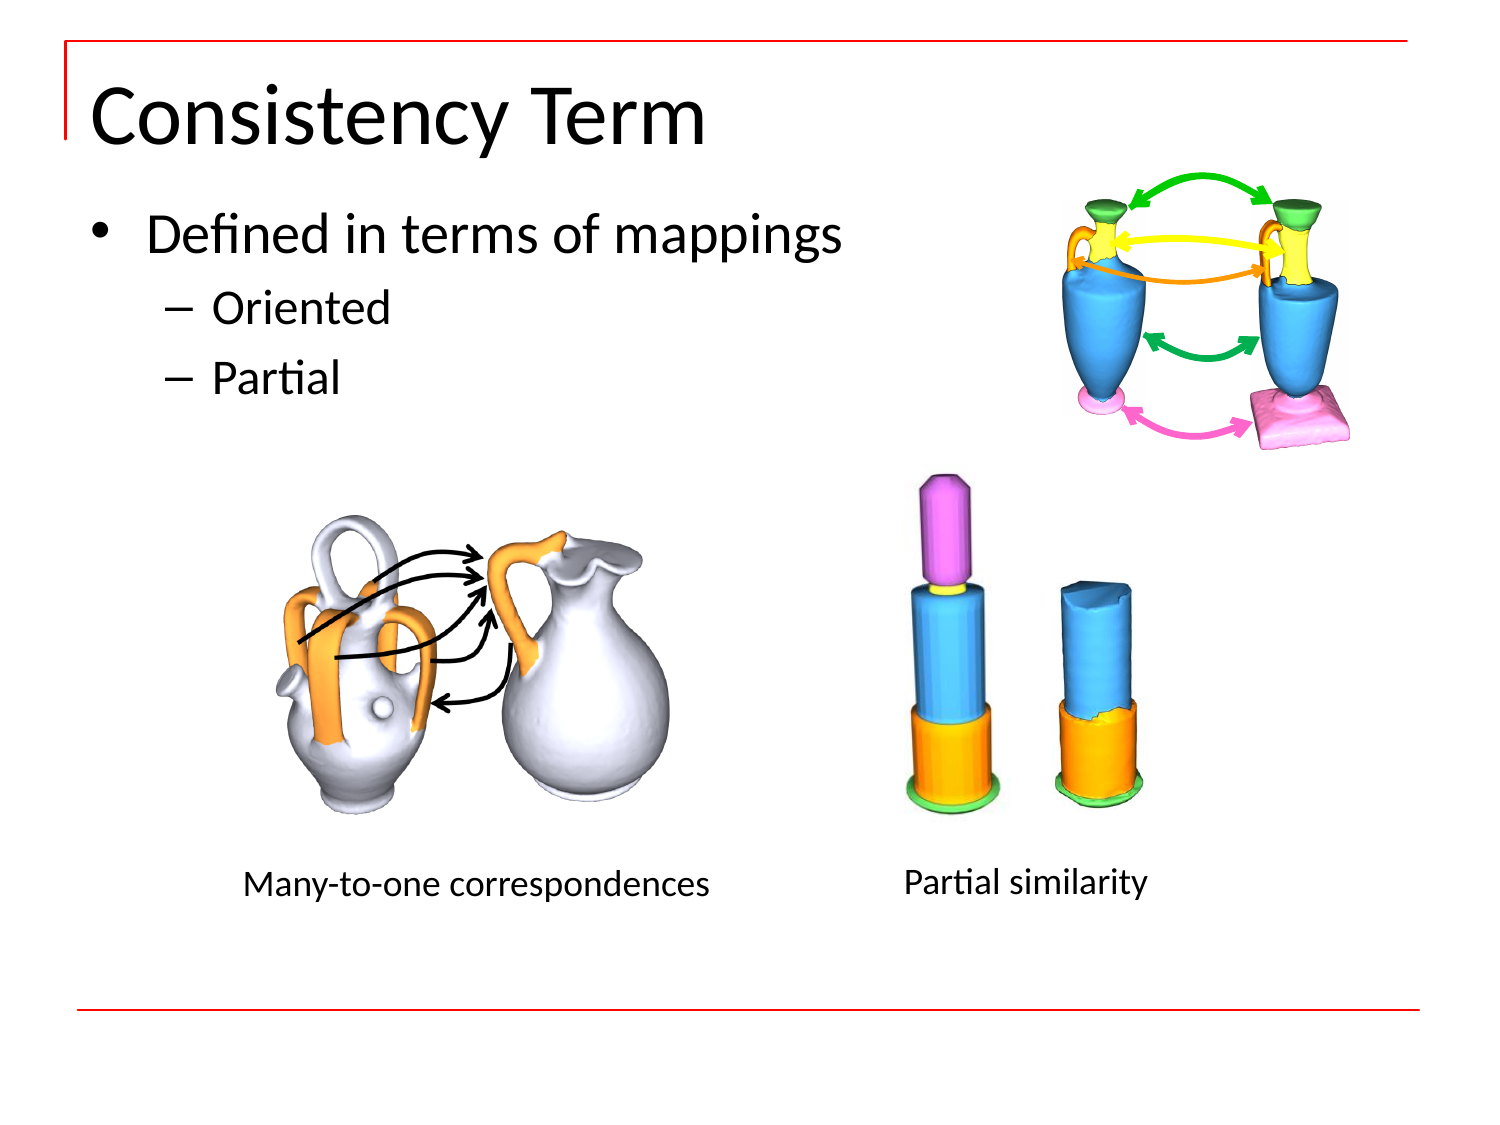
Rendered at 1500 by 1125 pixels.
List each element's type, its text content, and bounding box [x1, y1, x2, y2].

title Consistency Term [75, 45, 1425, 175]
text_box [226, 517, 728, 912]
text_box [890, 465, 1163, 909]
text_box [1073, 178, 1285, 437]
list Defined in terms of mappings Oriented Partial [75, 187, 1013, 913]
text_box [1288, 202, 1349, 449]
